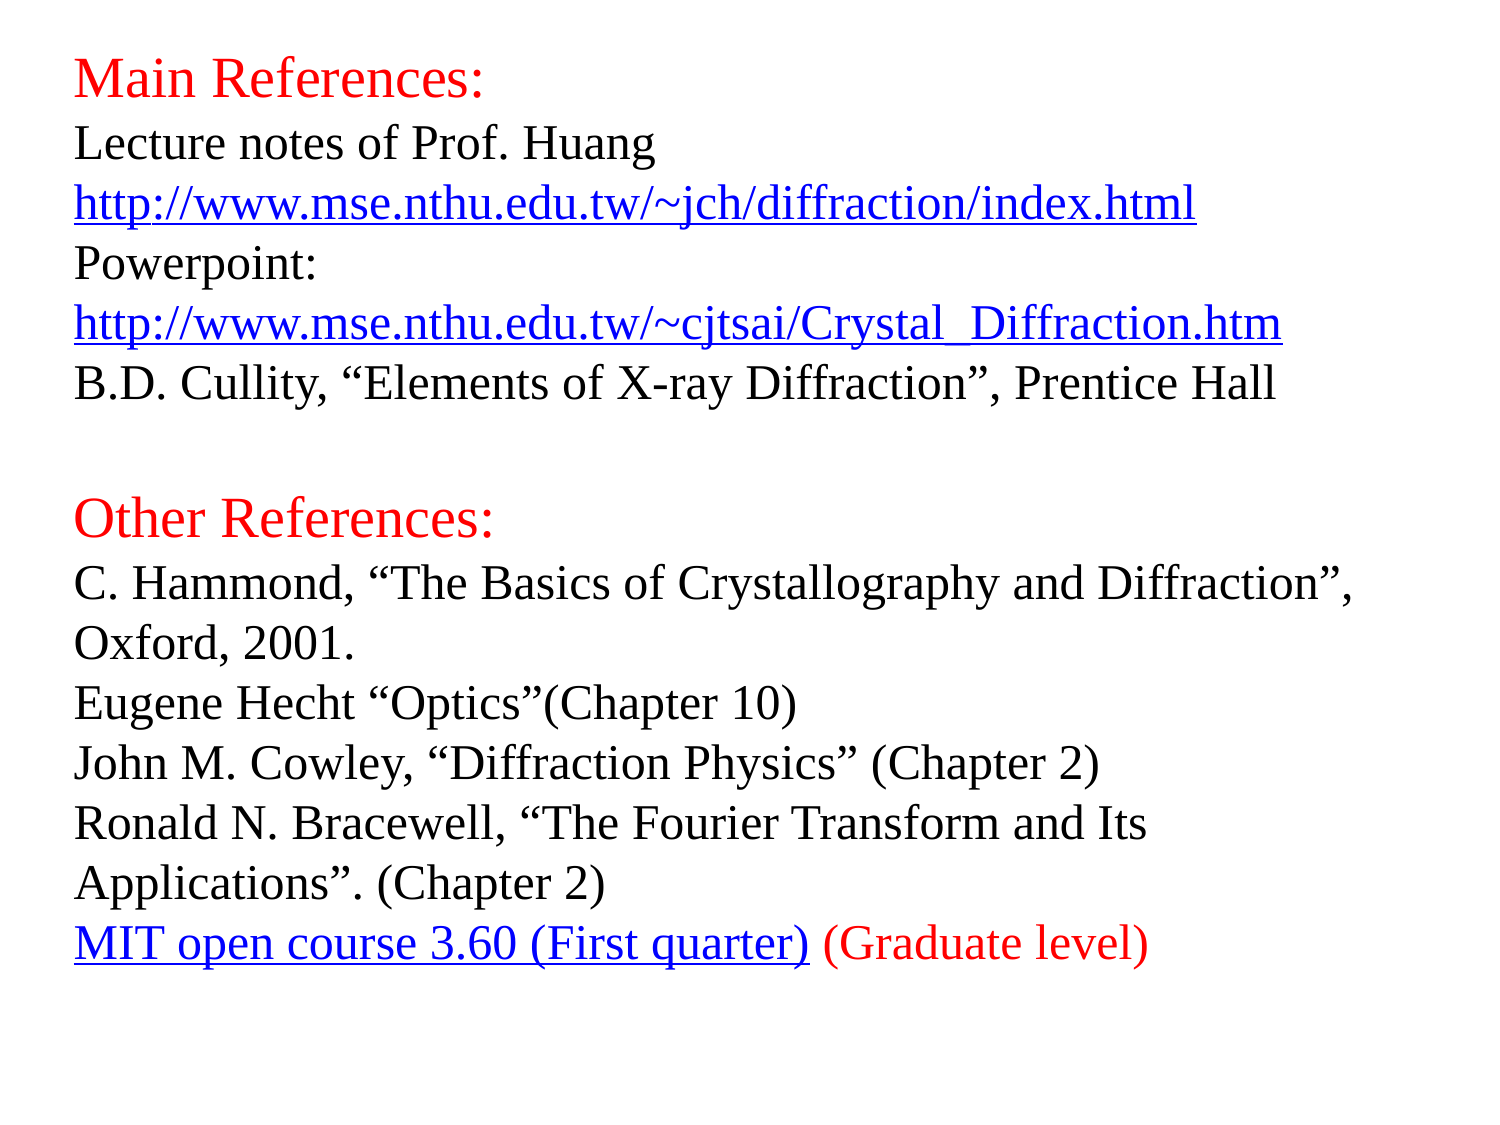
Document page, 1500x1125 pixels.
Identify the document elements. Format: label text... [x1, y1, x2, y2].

text_box Main References: Lecture notes of Prof. Huang http://www.mse.nthu.edu.tw/~jch/diffraction/index.html Powerpoint: http://www.mse.nthu.edu.tw/~cjtsai/Crystal_Diffraction.htm B.D. Cullity, “Elements of X-ray Diffraction”, Prentice Hall Other References: C. Hammond, “The Basics of Crystallography and Diffraction”, Oxford, 2001. Eugene Hecht “Optics”(Chapter 10) John M. Cowley, “Diffraction Physics” (Chapter 2) Ronald N. Bracewell, “The Fourier Transform and Its Applications”. (Chapter 2) MIT open course 3.60 (First quarter) (Graduate level) [58, 32, 1459, 977]
